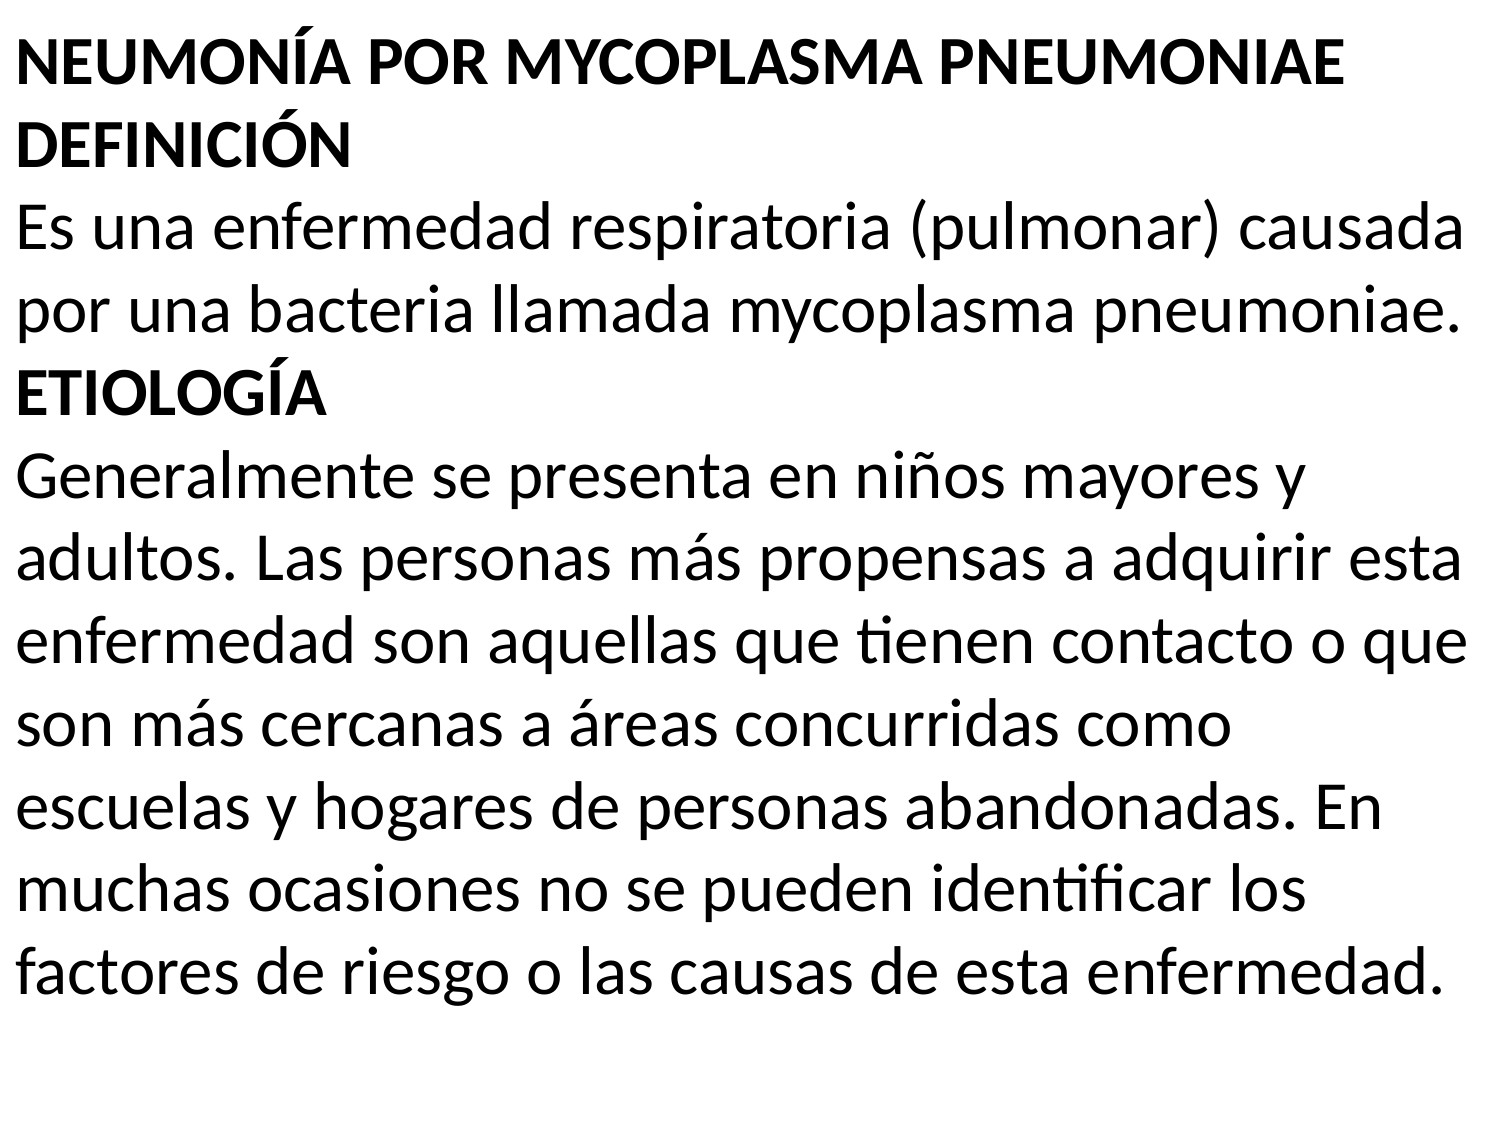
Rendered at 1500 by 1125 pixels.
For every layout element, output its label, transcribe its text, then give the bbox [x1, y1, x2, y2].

title NEUMONÍA POR MYCOPLASMA PNEUMONIAE DEFINICIÓN Es una enfermedad respiratoria (pulmonar) causada por una bacteria llamada mycoplasma pneumoniae. ETIOLOGÍA Generalmente se presenta en niños mayores y adultos. Las personas más propensas a adquirir esta enfermedad son aquellas que tienen contacto o que son más cercanas a áreas concurridas como escuelas y hogares de personas abandonadas. En muchas ocasiones no se pueden identificar los factores de riesgo o las causas de esta enfermedad. [0, 0, 1500, 1125]
